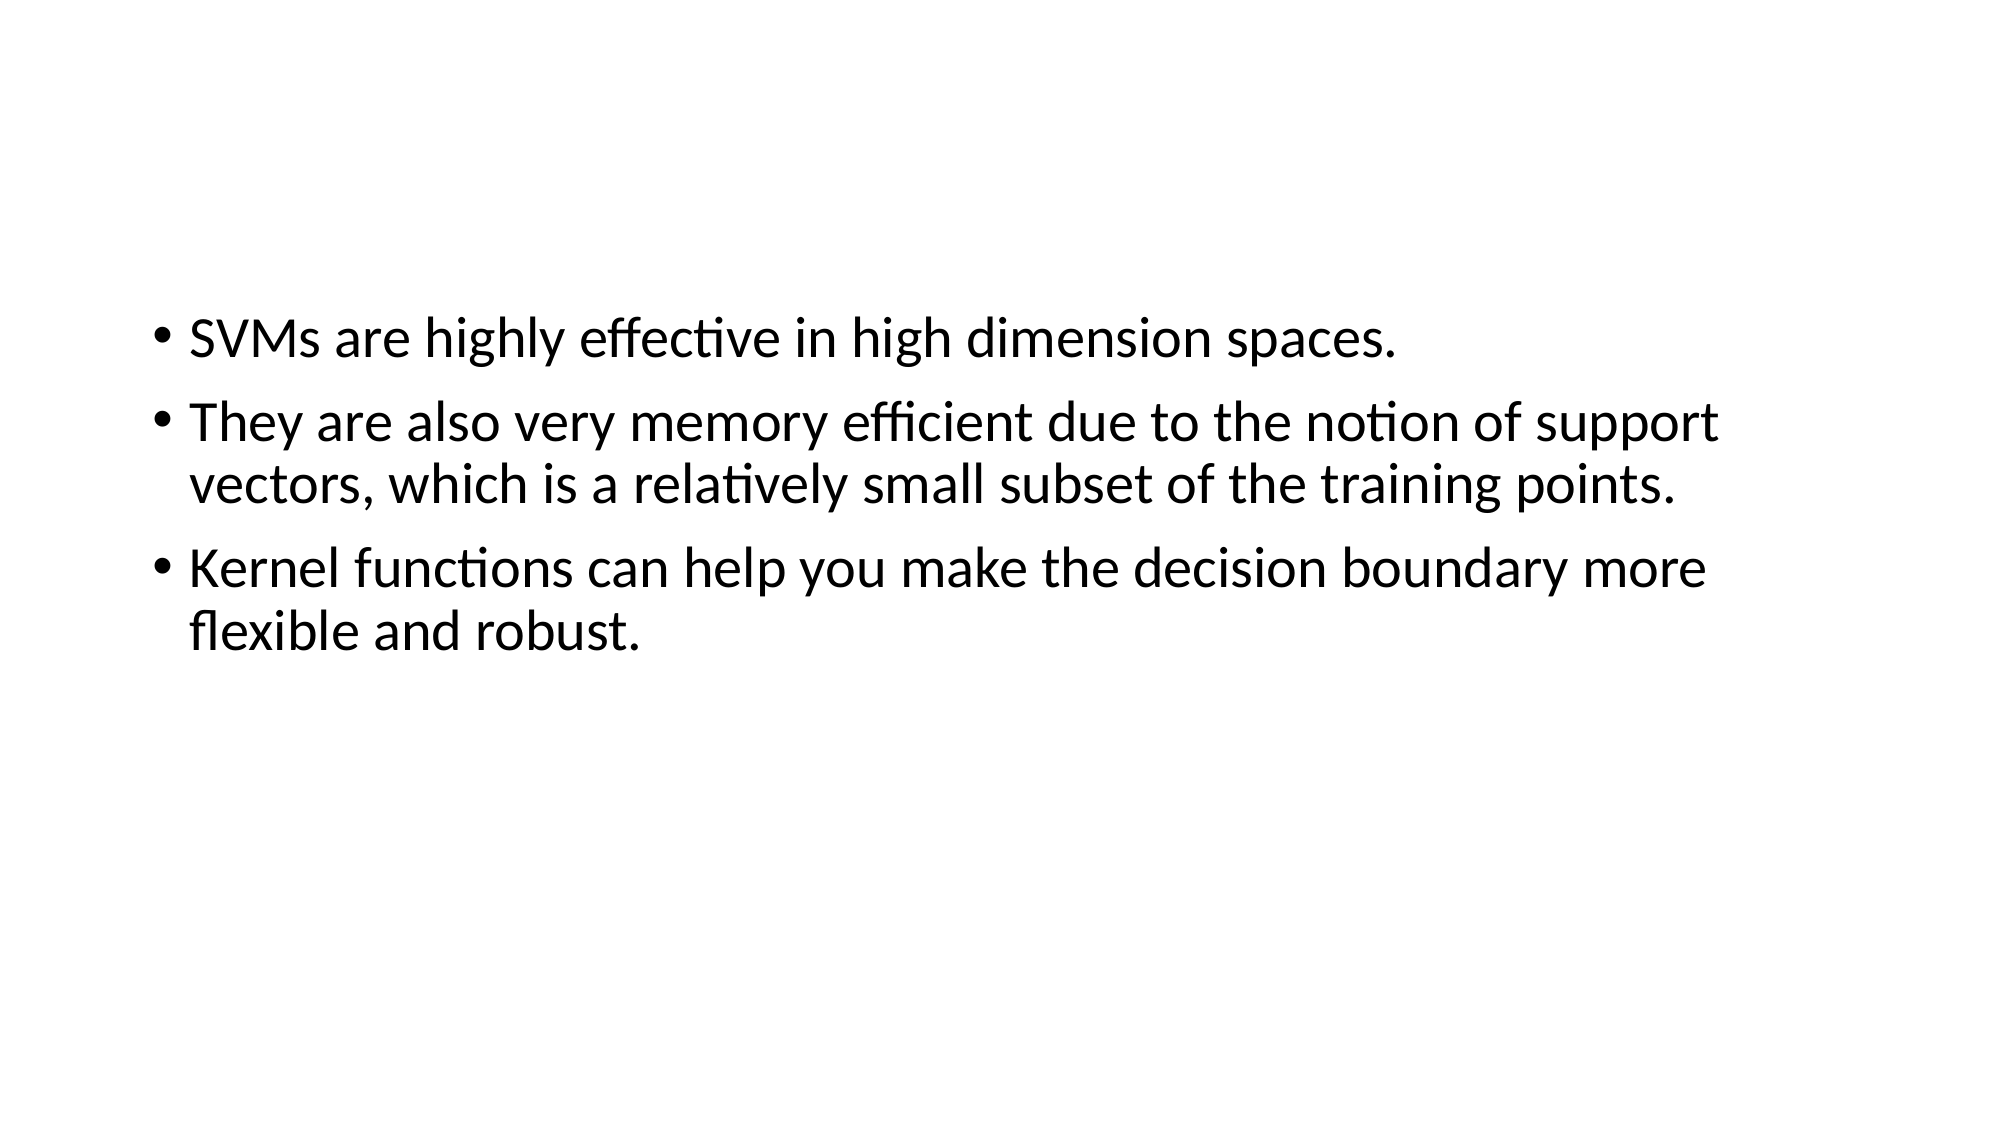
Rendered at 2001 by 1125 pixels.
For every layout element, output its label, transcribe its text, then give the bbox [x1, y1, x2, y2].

list SVMs are highly effective in high dimension spaces. They are also very memory efficient due to the notion of support vectors, which is a relatively small subset of the training points. Kernel functions can help you make the decision boundary more flexible and robust. [137, 299, 1863, 1014]
